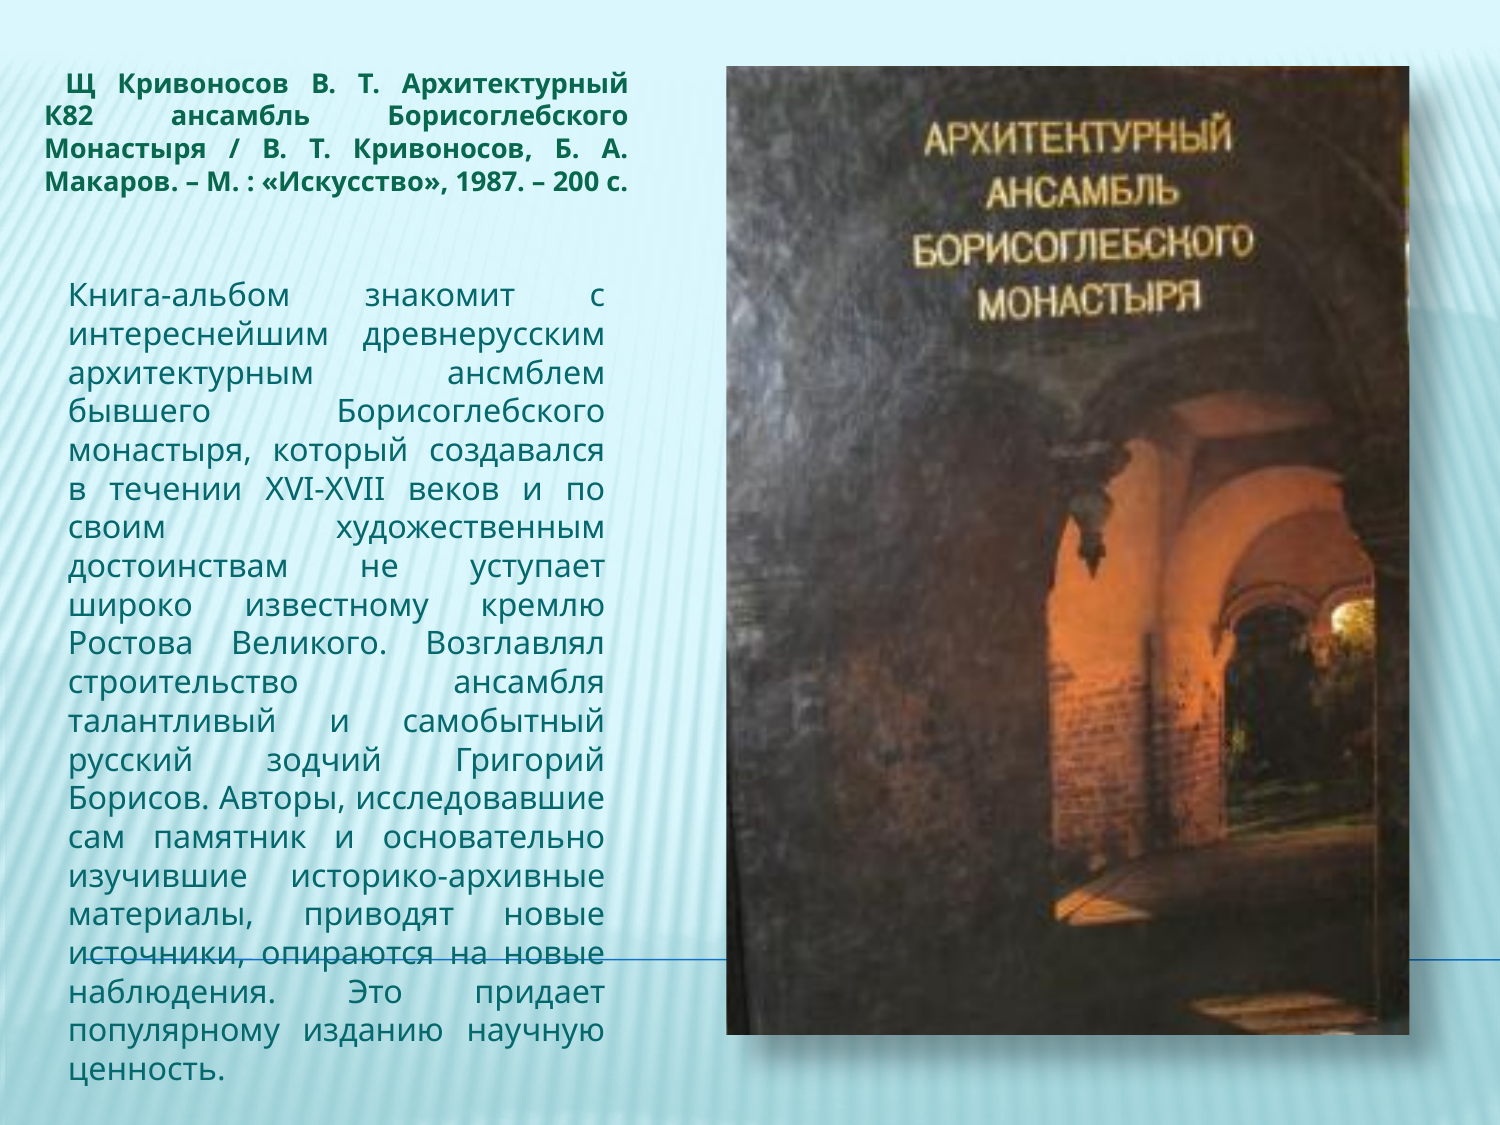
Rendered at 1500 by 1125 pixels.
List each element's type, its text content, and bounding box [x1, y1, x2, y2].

title Щ Кривоносов В. Т. Архитектурный К82 ансамбль Борисоглебского Монастыря / В. Т. Кривоносов, Б. А. Макаров. – М. : «Искусство», 1987. – 200 с. [29, 42, 644, 220]
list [726, 65, 1410, 1036]
list Книга-альбом знакомит с интереснейшим древнерусским архитектурным ансмблем бывшего Борисоглебского монастыря, который создавался в течении XVI-XVII веков и по своим художественным достоинствам не уступает широко известному кремлю Ростова Великого. Возглавлял строительство ансамбля талантливый и самобытный русский зодчий Григорий Борисов. Авторы, исследовавшие сам памятник и основательно изучившие историко-архивные материалы, приводят новые источники, опираются на новые наблюдения. Это придает популярному изданию научную ценность. [53, 267, 621, 1125]
